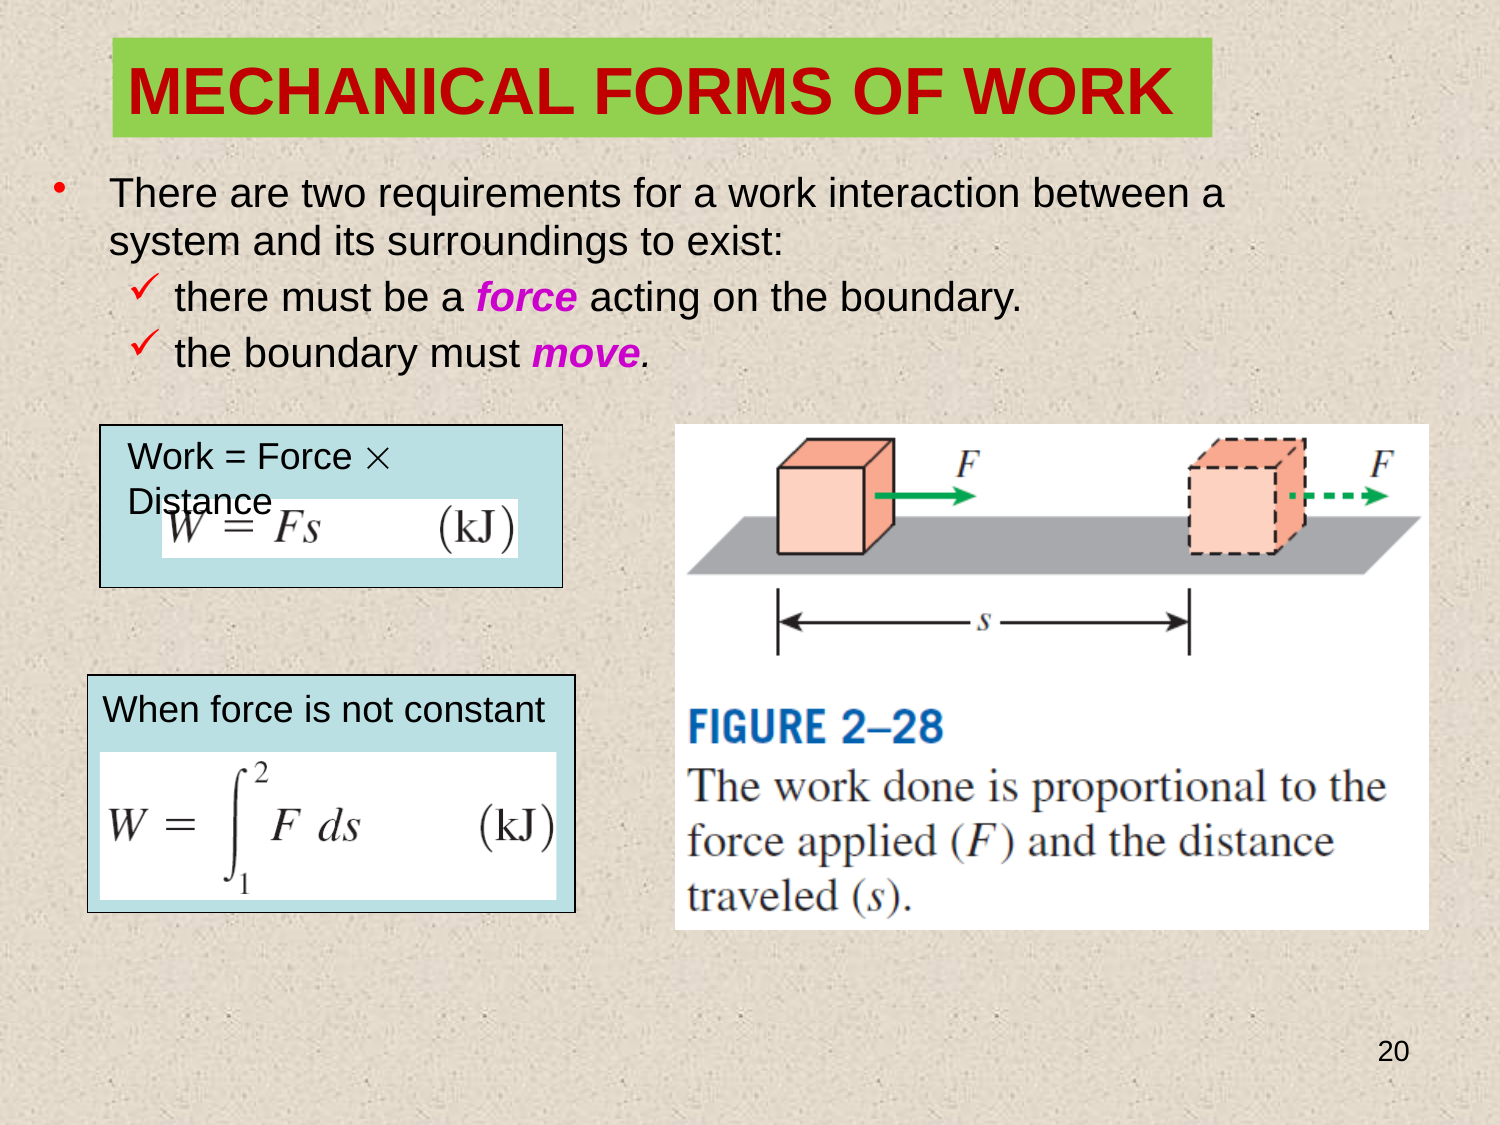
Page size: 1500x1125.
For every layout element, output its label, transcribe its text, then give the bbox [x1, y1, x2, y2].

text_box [87, 674, 588, 913]
list There are two requirements for a work interaction between a system and its surroundings to exist: there must be a force acting on the boundary. the boundary must move. [37, 162, 1363, 388]
picture [0, 0, 1500, 1125]
title MECHANICAL FORMS OF WORK [112, 37, 1213, 138]
slide_number 20 [1074, 1024, 1426, 1103]
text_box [99, 424, 563, 588]
